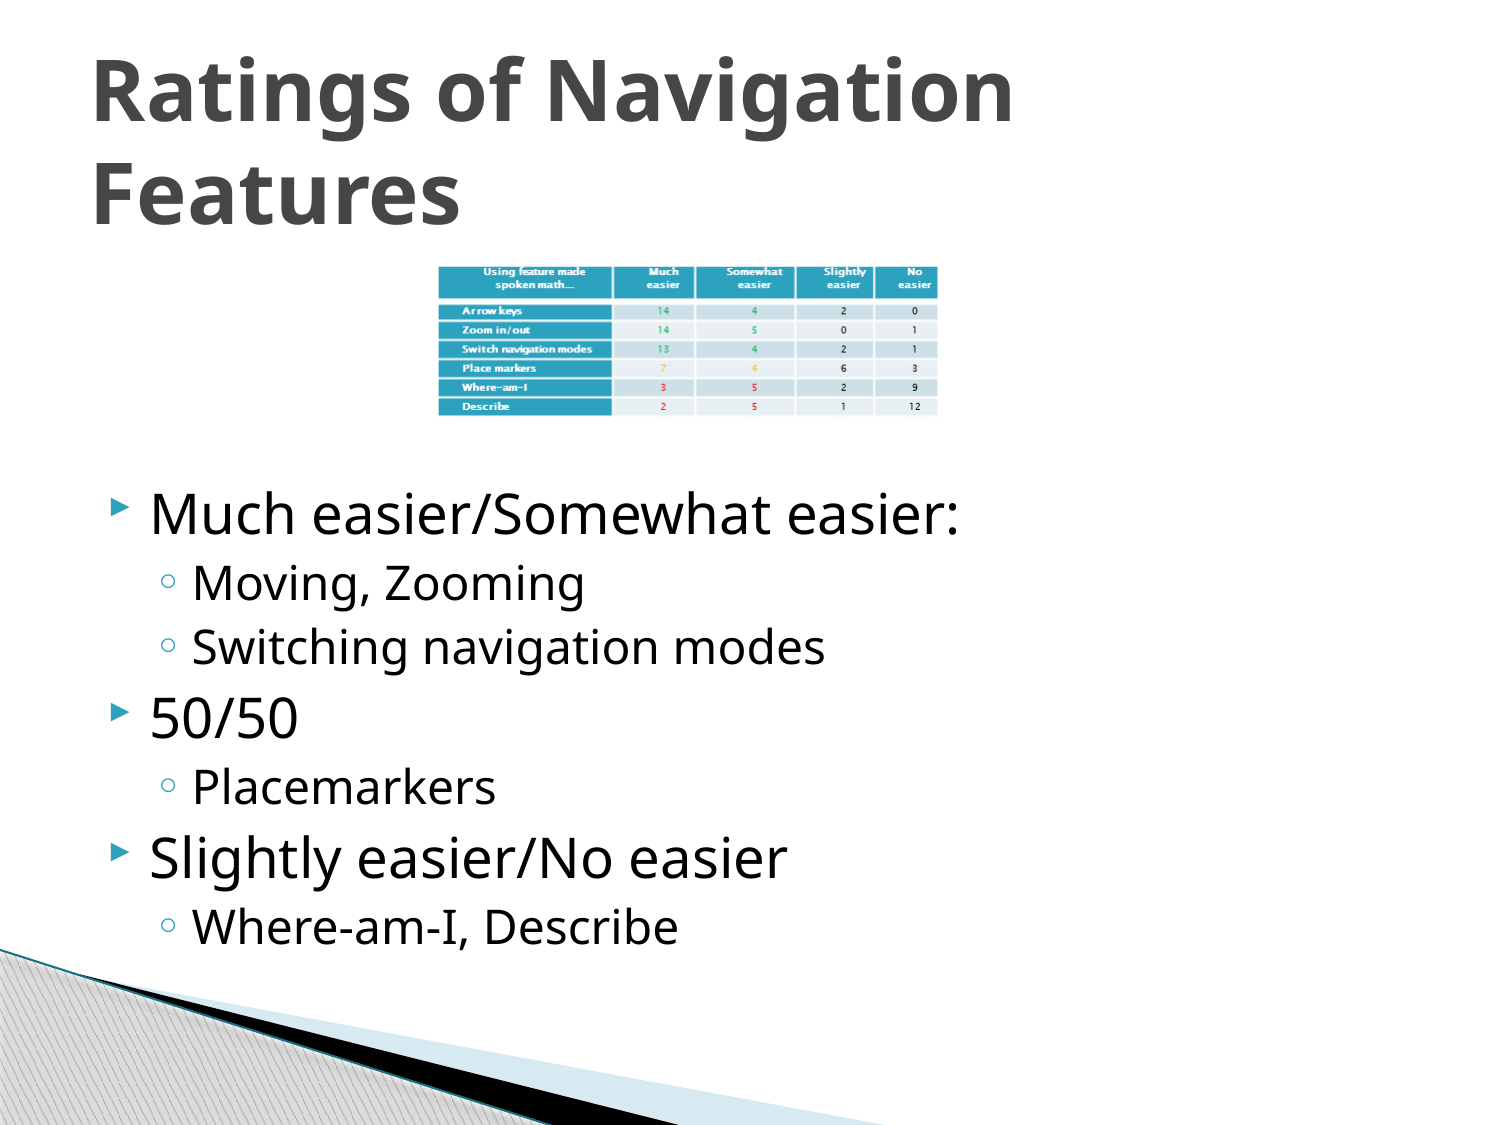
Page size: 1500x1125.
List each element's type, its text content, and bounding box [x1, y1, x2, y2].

title Ratings of Navigation Features [75, 45, 1425, 233]
picture [437, 262, 939, 419]
list Much easier/Somewhat easier: Moving, Zooming Switching navigation modes 50/50 Placemarkers Slightly easier/No easier Where-am-I, Describe [75, 243, 1425, 986]
